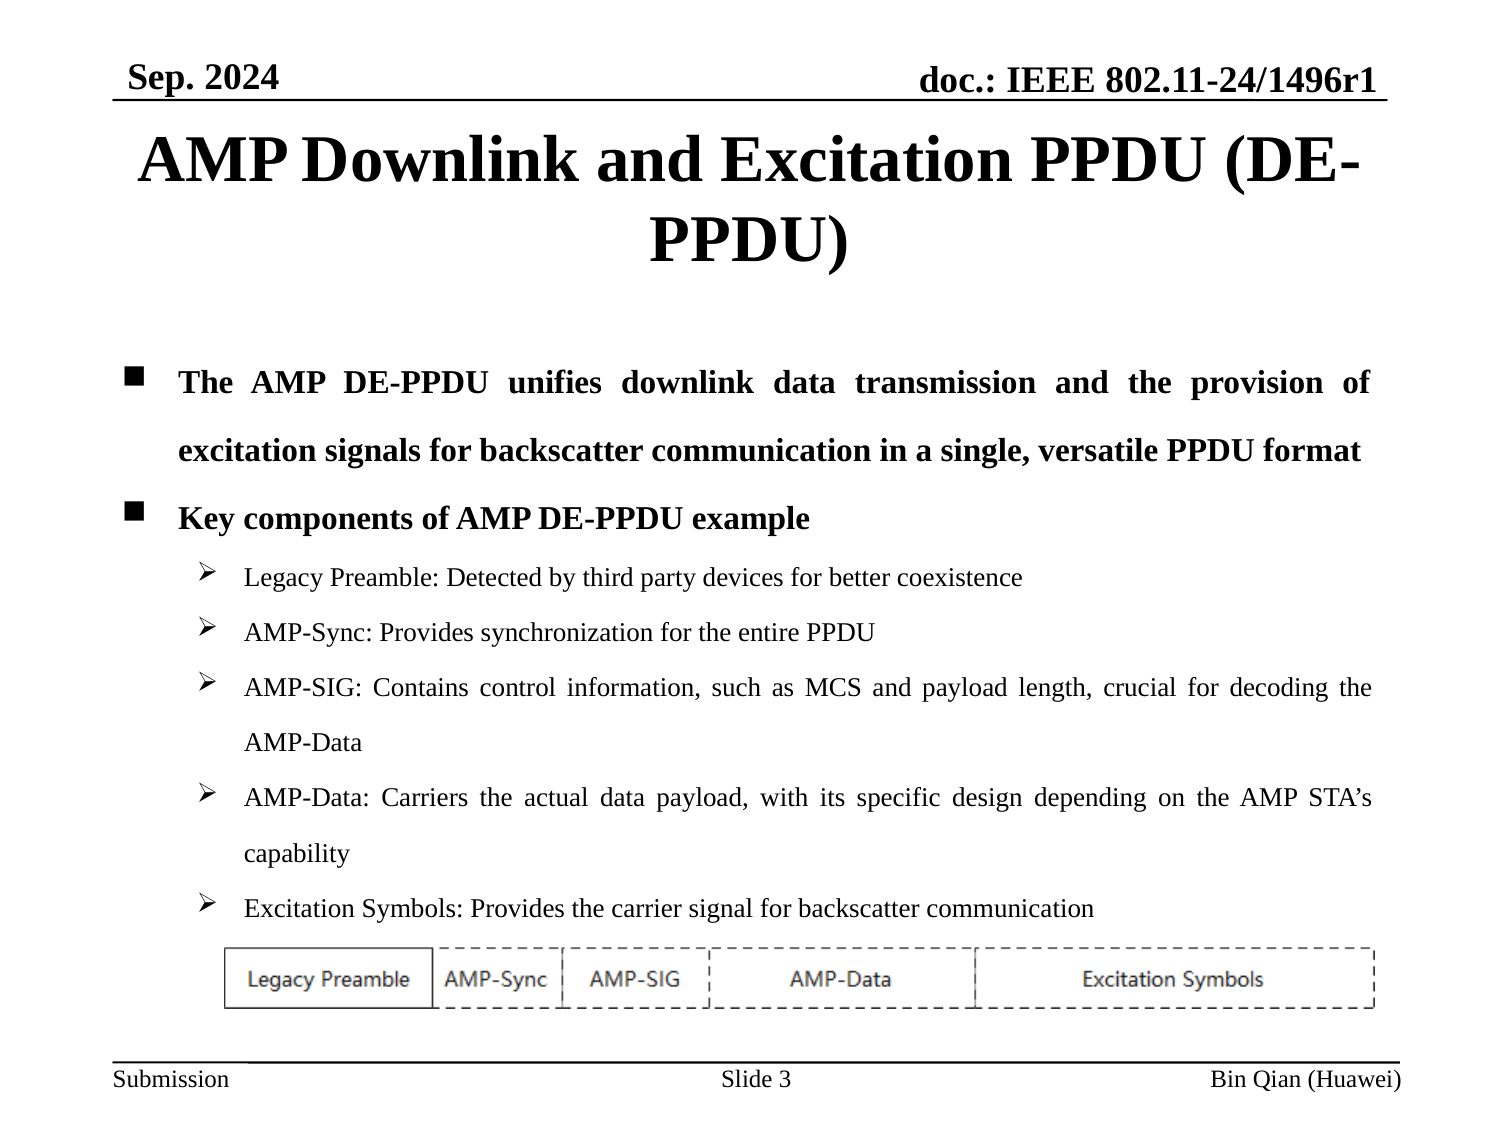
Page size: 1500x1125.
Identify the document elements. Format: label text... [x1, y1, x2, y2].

text_box Sep. 2024 [112, 44, 386, 90]
footer Bin Qian (Huawei) [1207, 1061, 1402, 1093]
picture [224, 945, 1375, 1009]
slide_number Slide 3 [712, 1061, 800, 1093]
list The AMP DE-PPDU unifies downlink data transmission and the provision of excitation signals for backscatter communication in a single, versatile PPDU format Key components of AMP DE-PPDU example Legacy Preamble: Detected by third party devices for better coexistence AMP-Sync: Provides synchronization for the entire PPDU AMP-SIG: Contains control information, such as MCS and payload length, crucial for decoding the AMP-Data AMP-Data: Carriers the actual data payload, with its specific design depending on the AMP STA’s capability Excitation Symbols: Provides the carrier signal for backscatter communication [106, 324, 1388, 1025]
title AMP Downlink and Excitation PPDU (DE-PPDU) [112, 99, 1388, 290]
